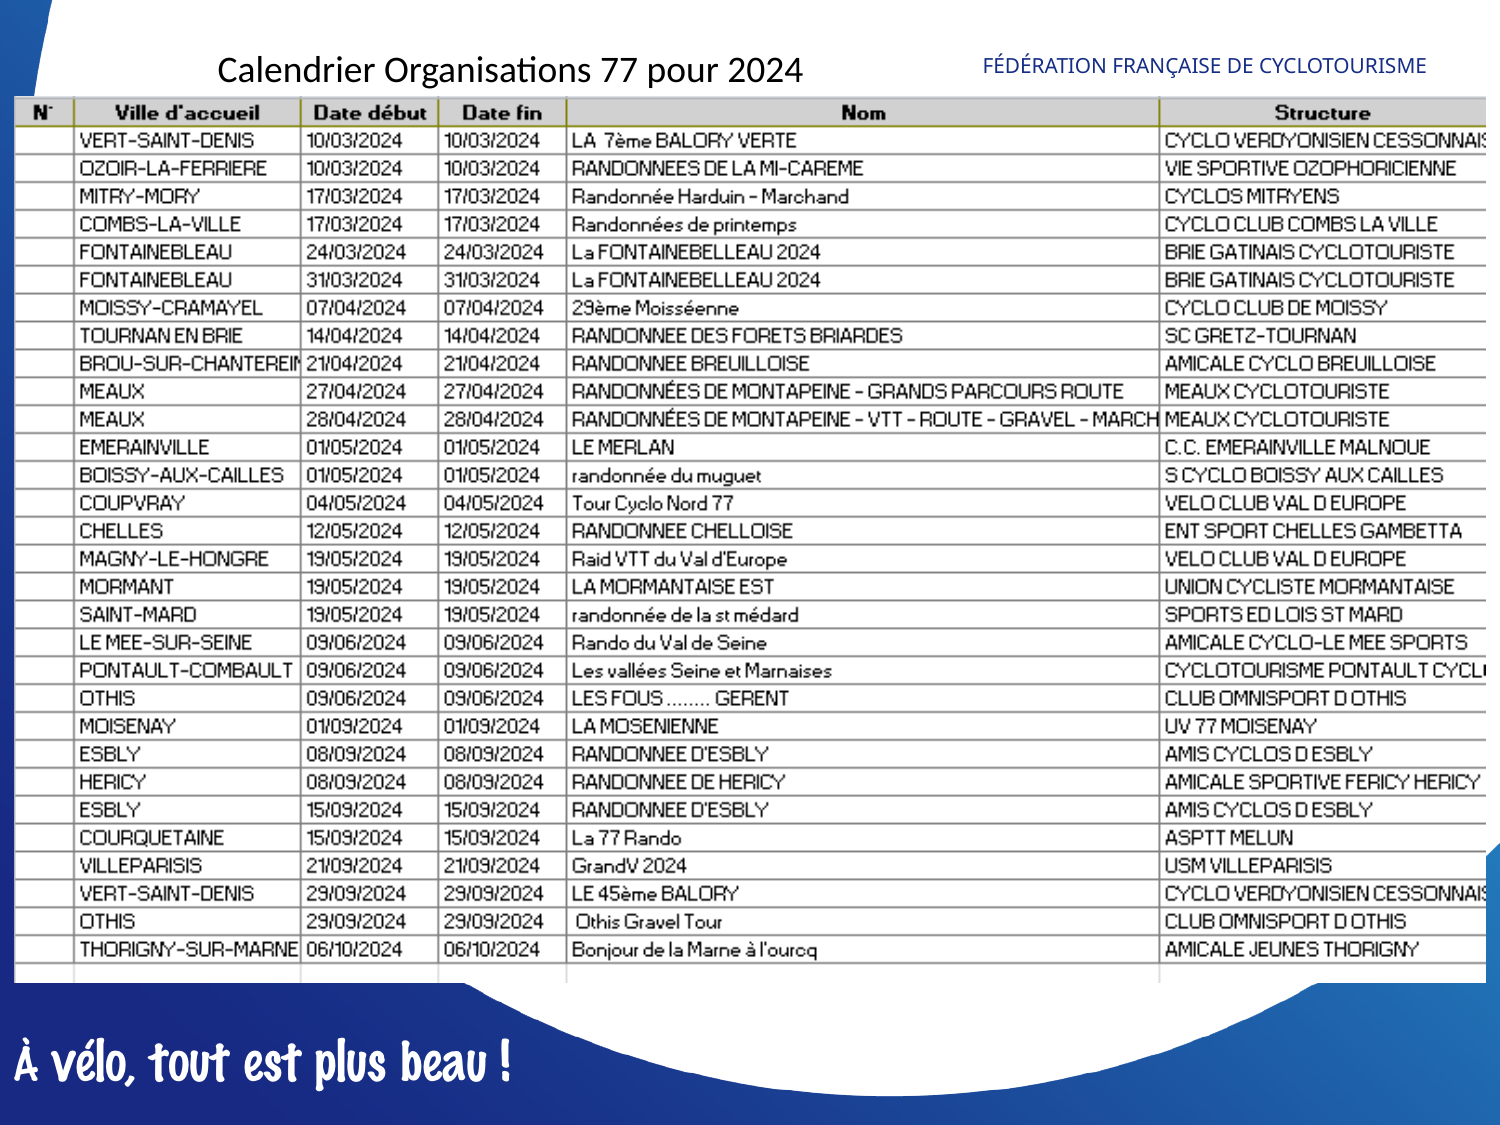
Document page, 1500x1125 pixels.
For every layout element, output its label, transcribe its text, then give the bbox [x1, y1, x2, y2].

picture [0, 0, 1500, 1125]
text_box Calendrier Organisations 77 pour 2024 [202, 37, 819, 96]
